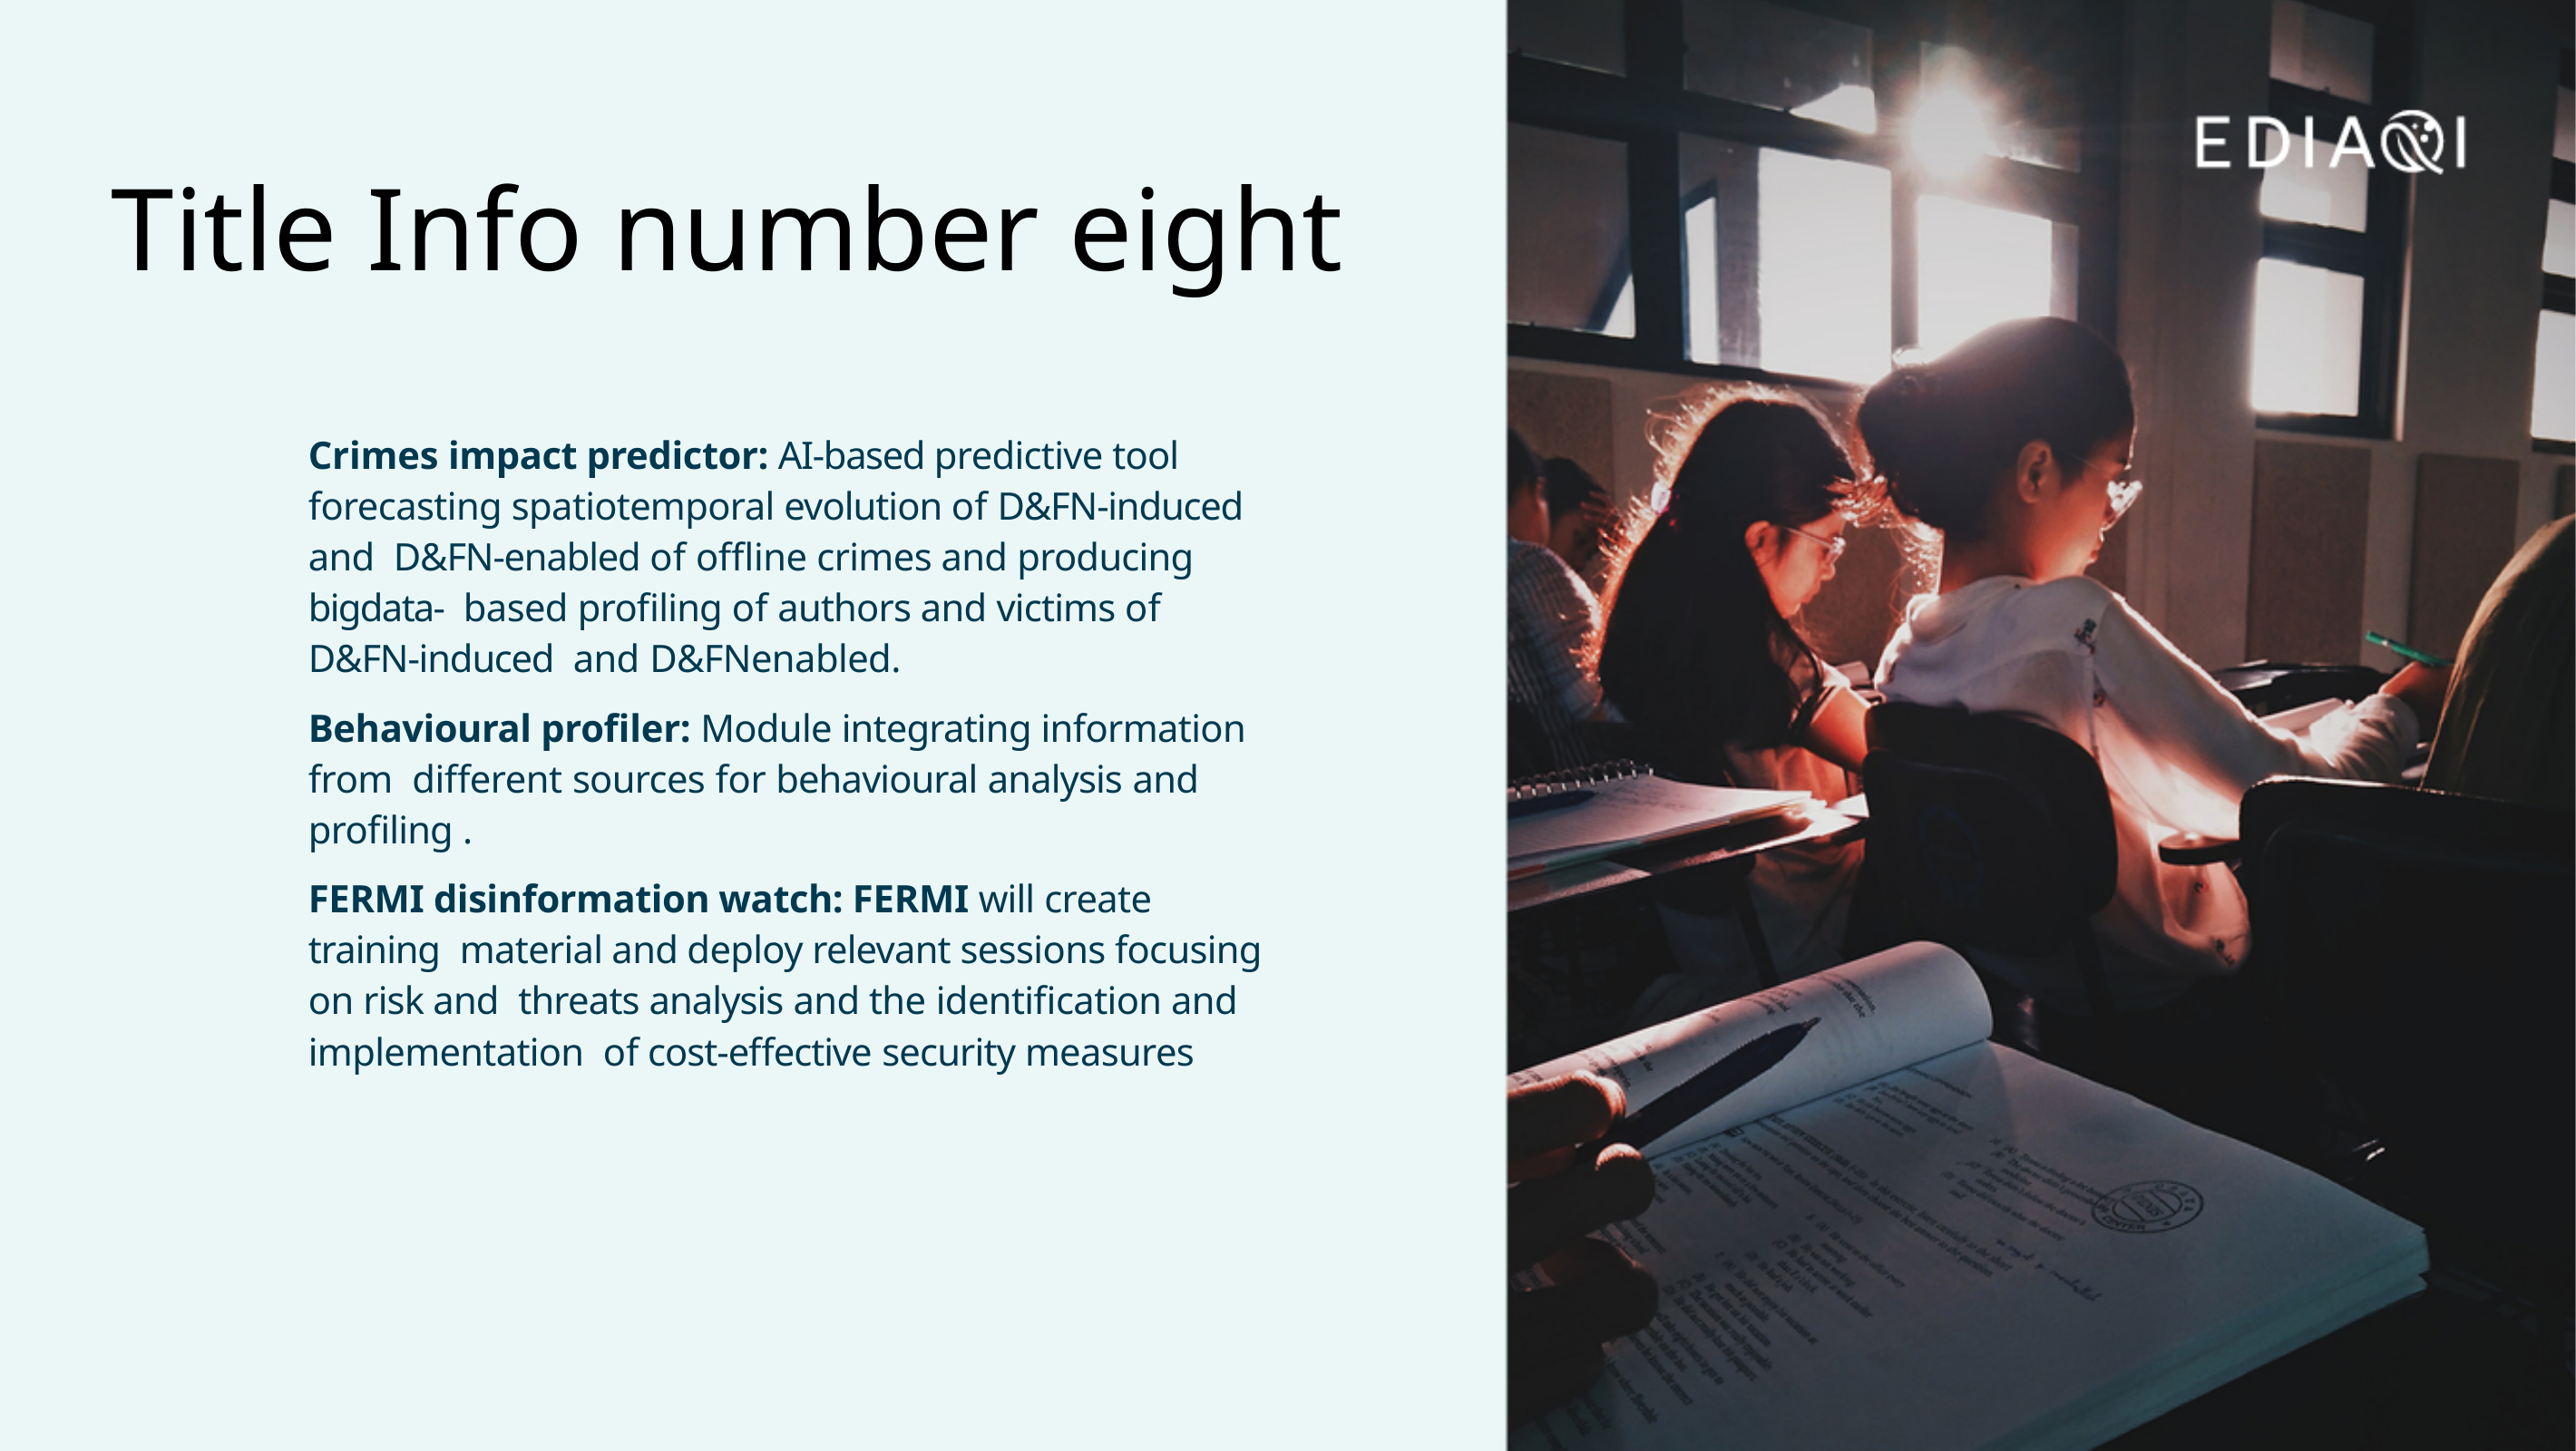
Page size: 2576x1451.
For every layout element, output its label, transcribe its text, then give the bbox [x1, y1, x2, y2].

text_box Title Info number eight [109, 155, 1396, 294]
text_box Crimes impact predictor: AI-based predictive tool forecasting spatiotemporal evolution of D&FN-induced and D&FN-enabled of offline crimes and producing bigdata- based profiling of authors and victims of D&FN-induced and D&FNenabled. Behavioural profiler: Module integrating information from different sources for behavioural analysis and profiling . FERMI disinformation watch: FERMI will create training material and deploy relevant sessions focusing on risk and threats analysis and the identification and implementation of cost-effective security measures [306, 424, 1273, 1074]
picture [0, 0, 2576, 1451]
